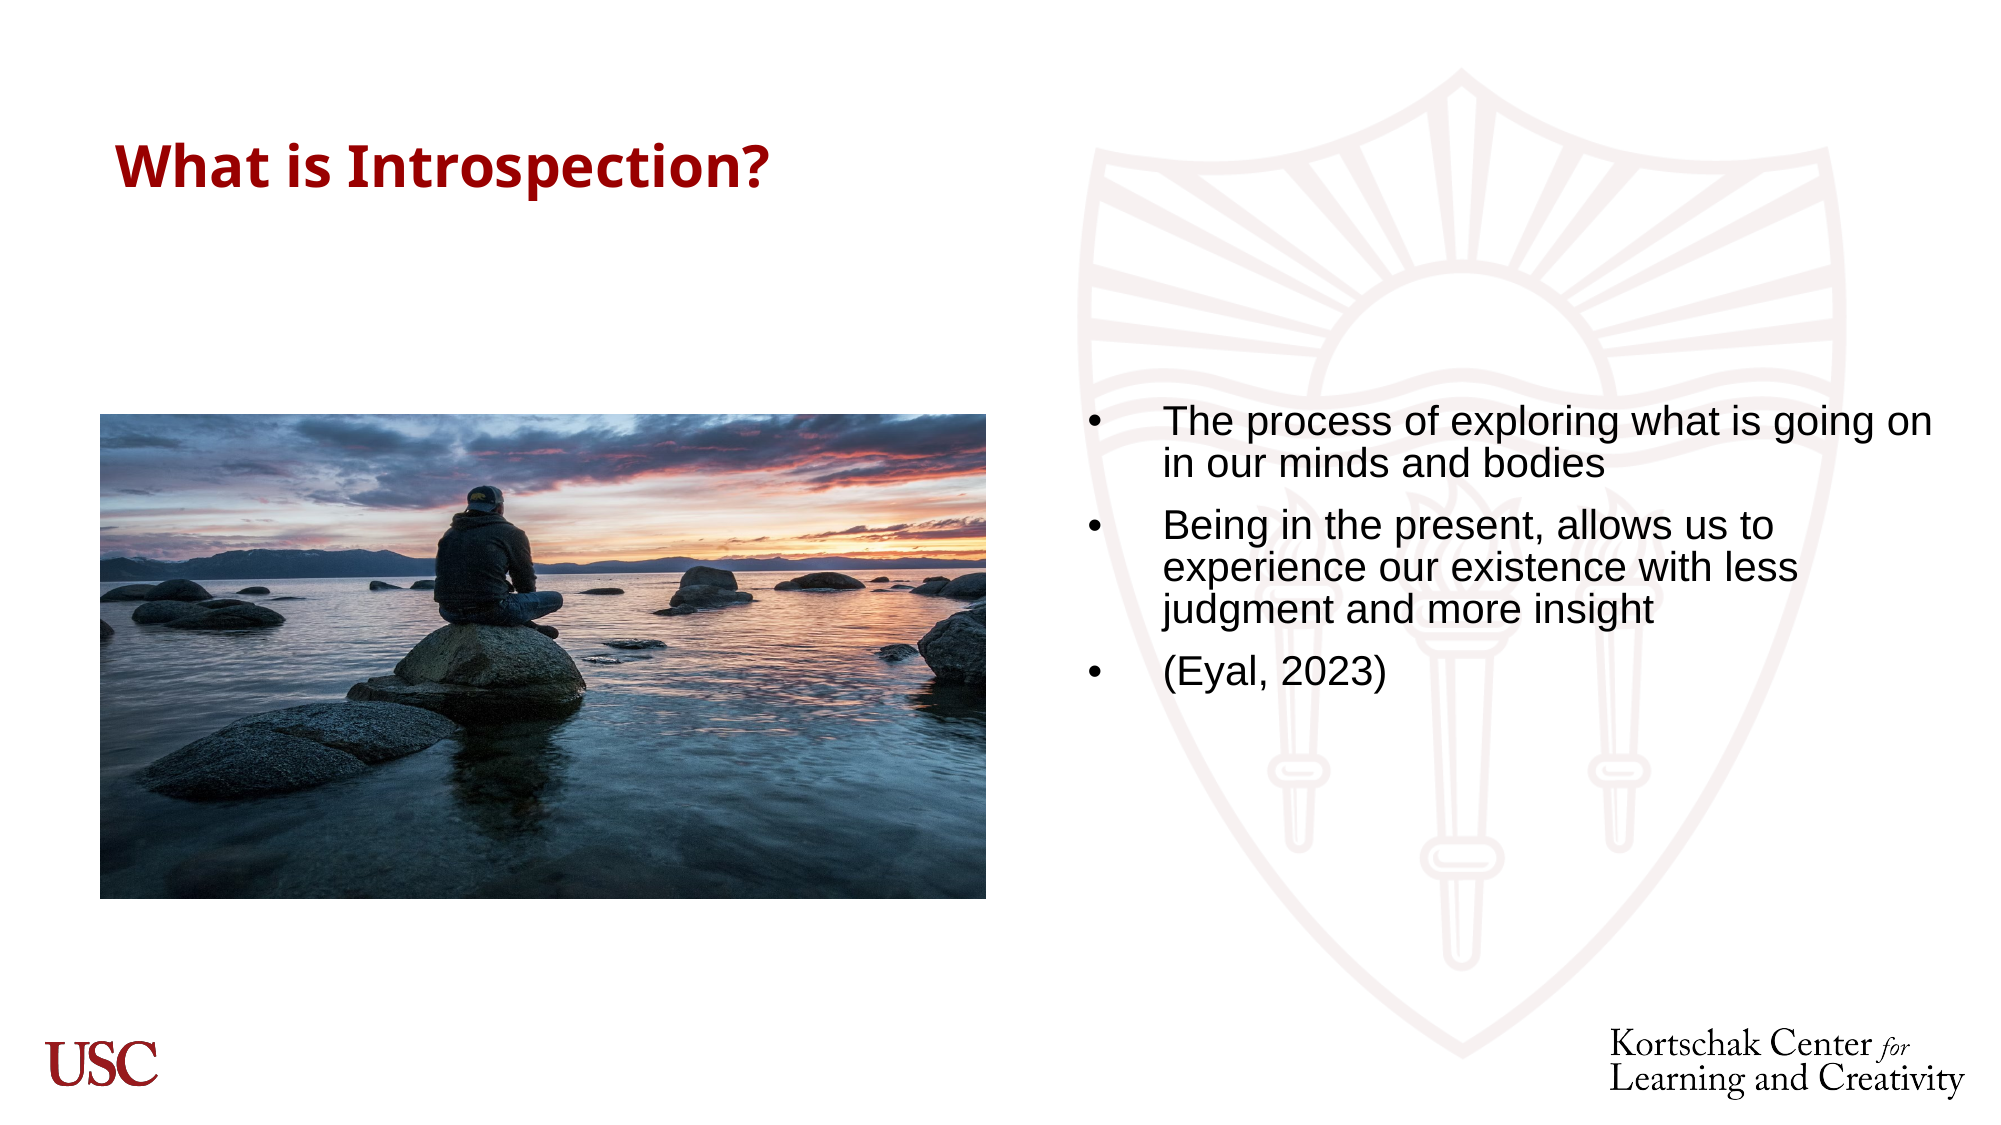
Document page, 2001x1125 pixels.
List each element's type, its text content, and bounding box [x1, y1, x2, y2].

picture [1958, 1028, 1965, 1100]
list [100, 414, 986, 899]
title What is Introspection? [100, 60, 1901, 278]
list The process of exploring what is going on in our minds and bodies Being in the present, allows us to experience our existence with less judgment and more insight (Eyal, 2023) [1072, 394, 1958, 1108]
picture [20, 1013, 182, 1115]
